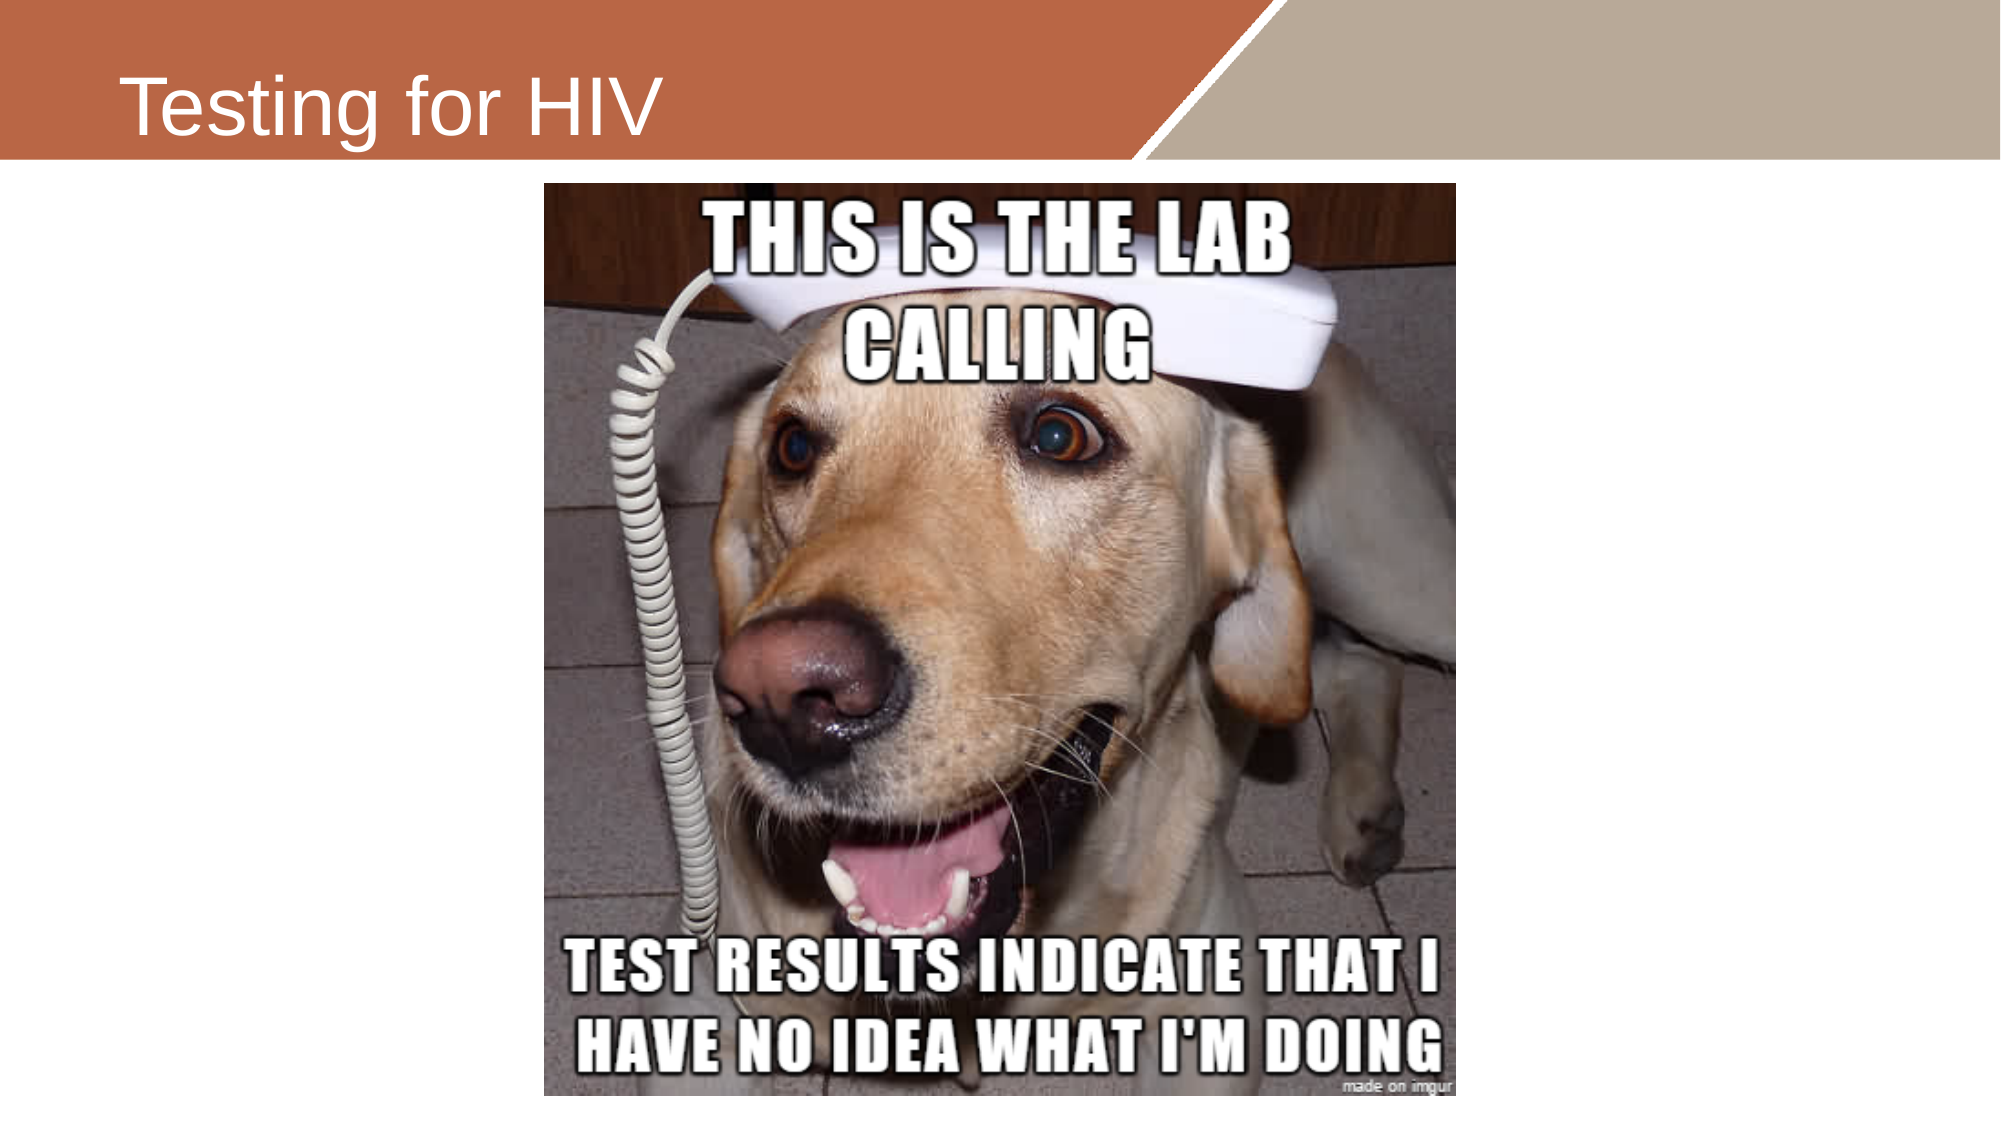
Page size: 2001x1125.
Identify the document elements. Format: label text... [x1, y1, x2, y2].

text_box Testing for HIV [103, 0, 1829, 218]
picture [0, 0, 2001, 1125]
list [543, 183, 1457, 1096]
